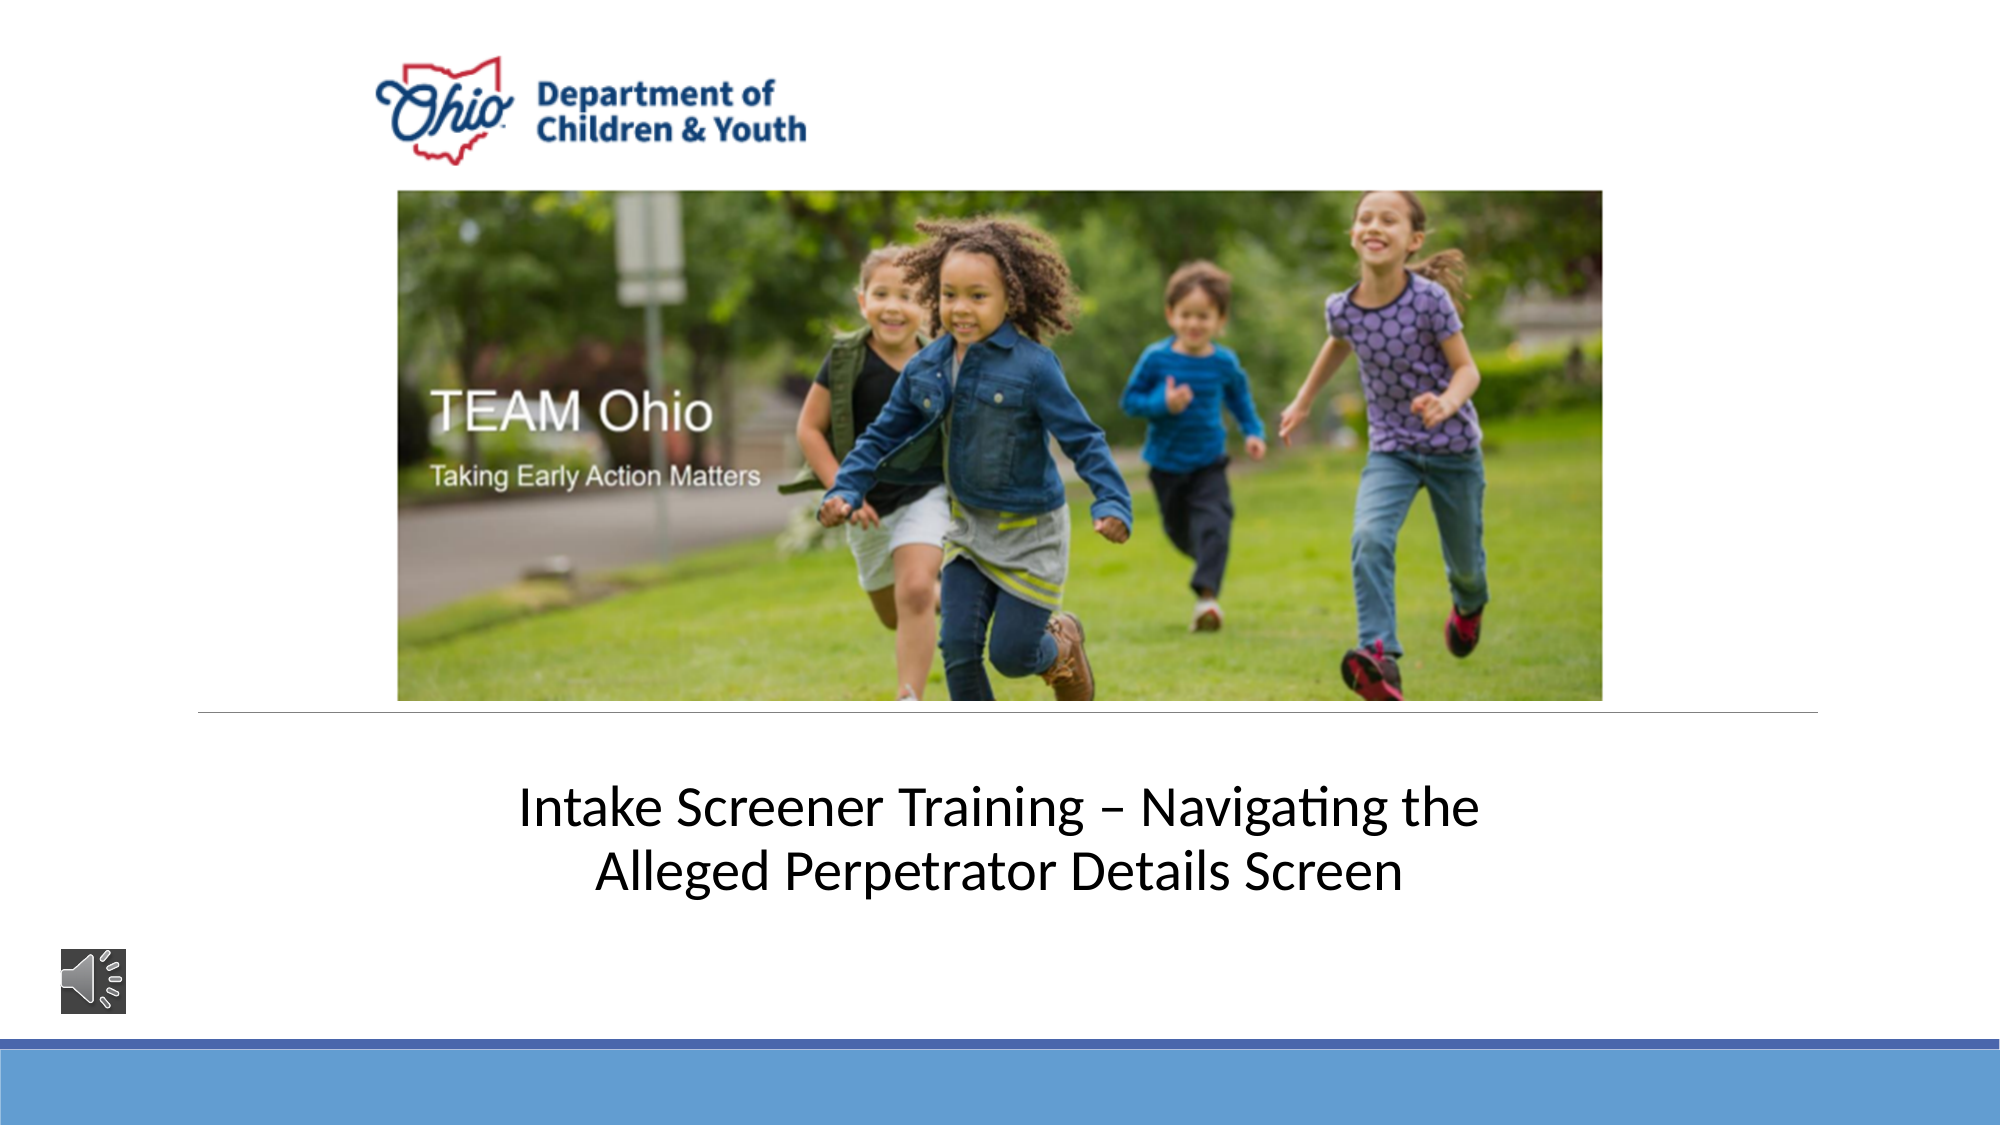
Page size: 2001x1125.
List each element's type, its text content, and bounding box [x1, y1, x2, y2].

picture [358, 38, 840, 170]
picture [392, 182, 1608, 701]
text_box Intake Screener Training – Navigating the Alleged Perpetrator Details Screen [500, 769, 1500, 910]
picture [59, 947, 128, 1016]
